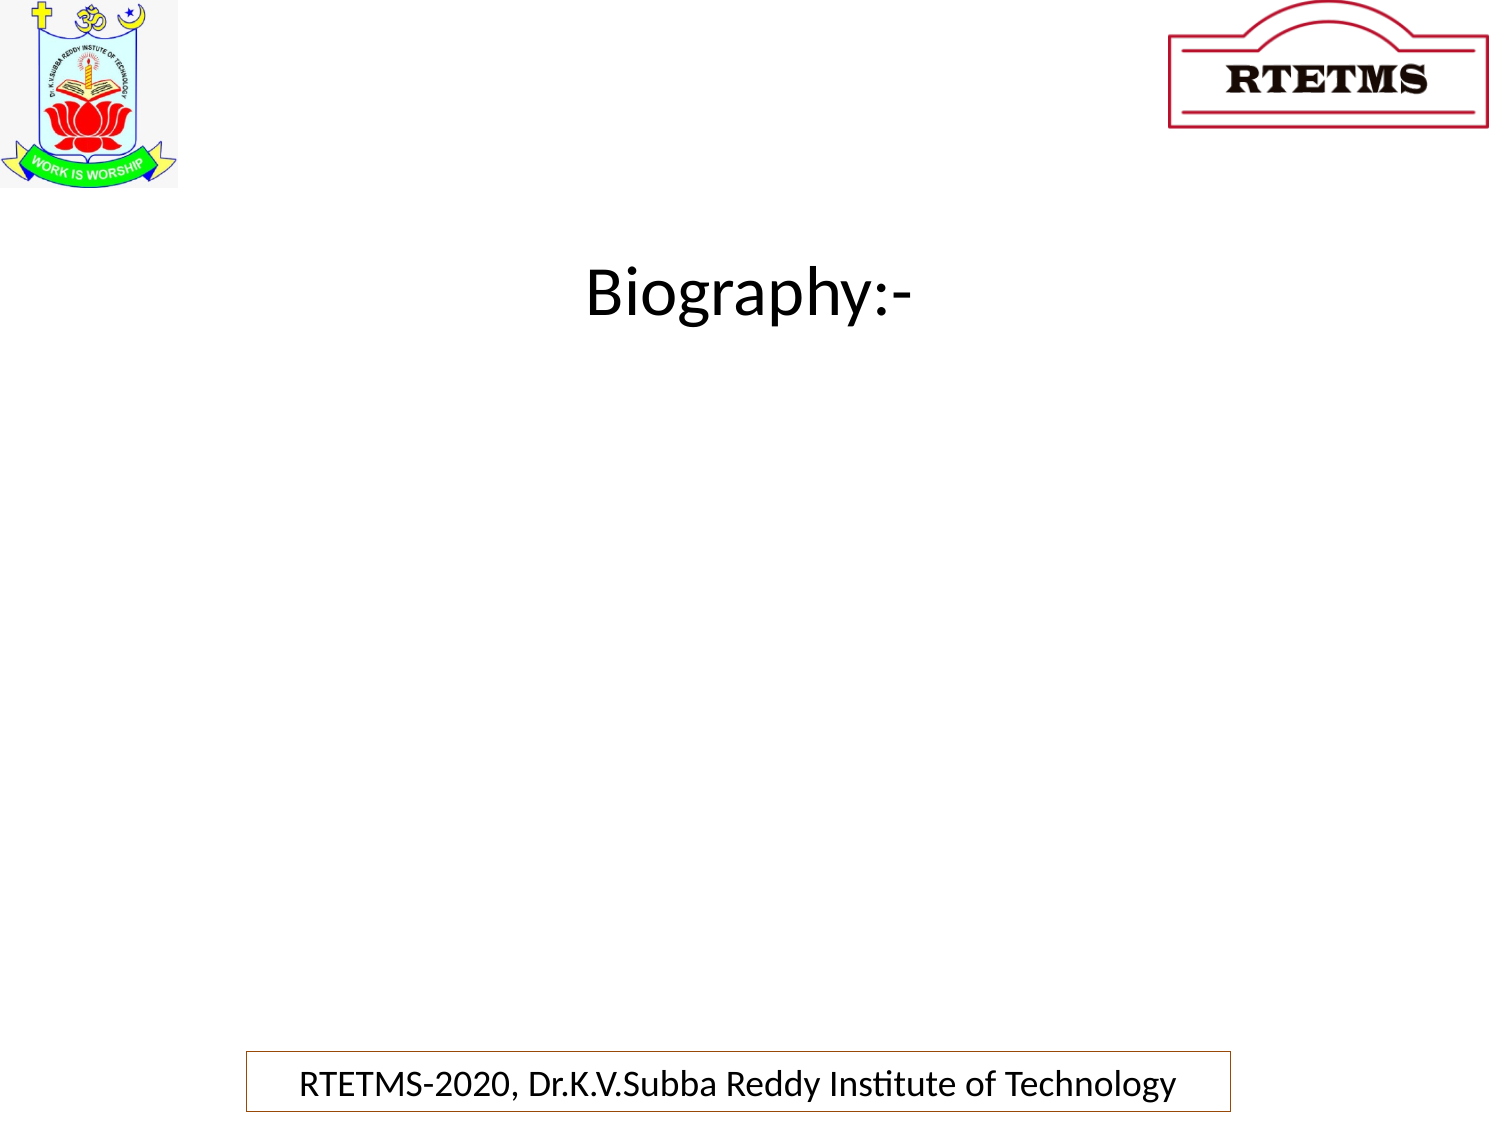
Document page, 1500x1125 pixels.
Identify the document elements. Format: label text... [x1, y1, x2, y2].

picture [0, 0, 179, 188]
picture [1168, 0, 1489, 130]
title Biography:- [75, 237, 1425, 338]
text_box RTETMS-2020, Dr.K.V.Subba Reddy Institute of Technology [246, 1051, 1231, 1112]
